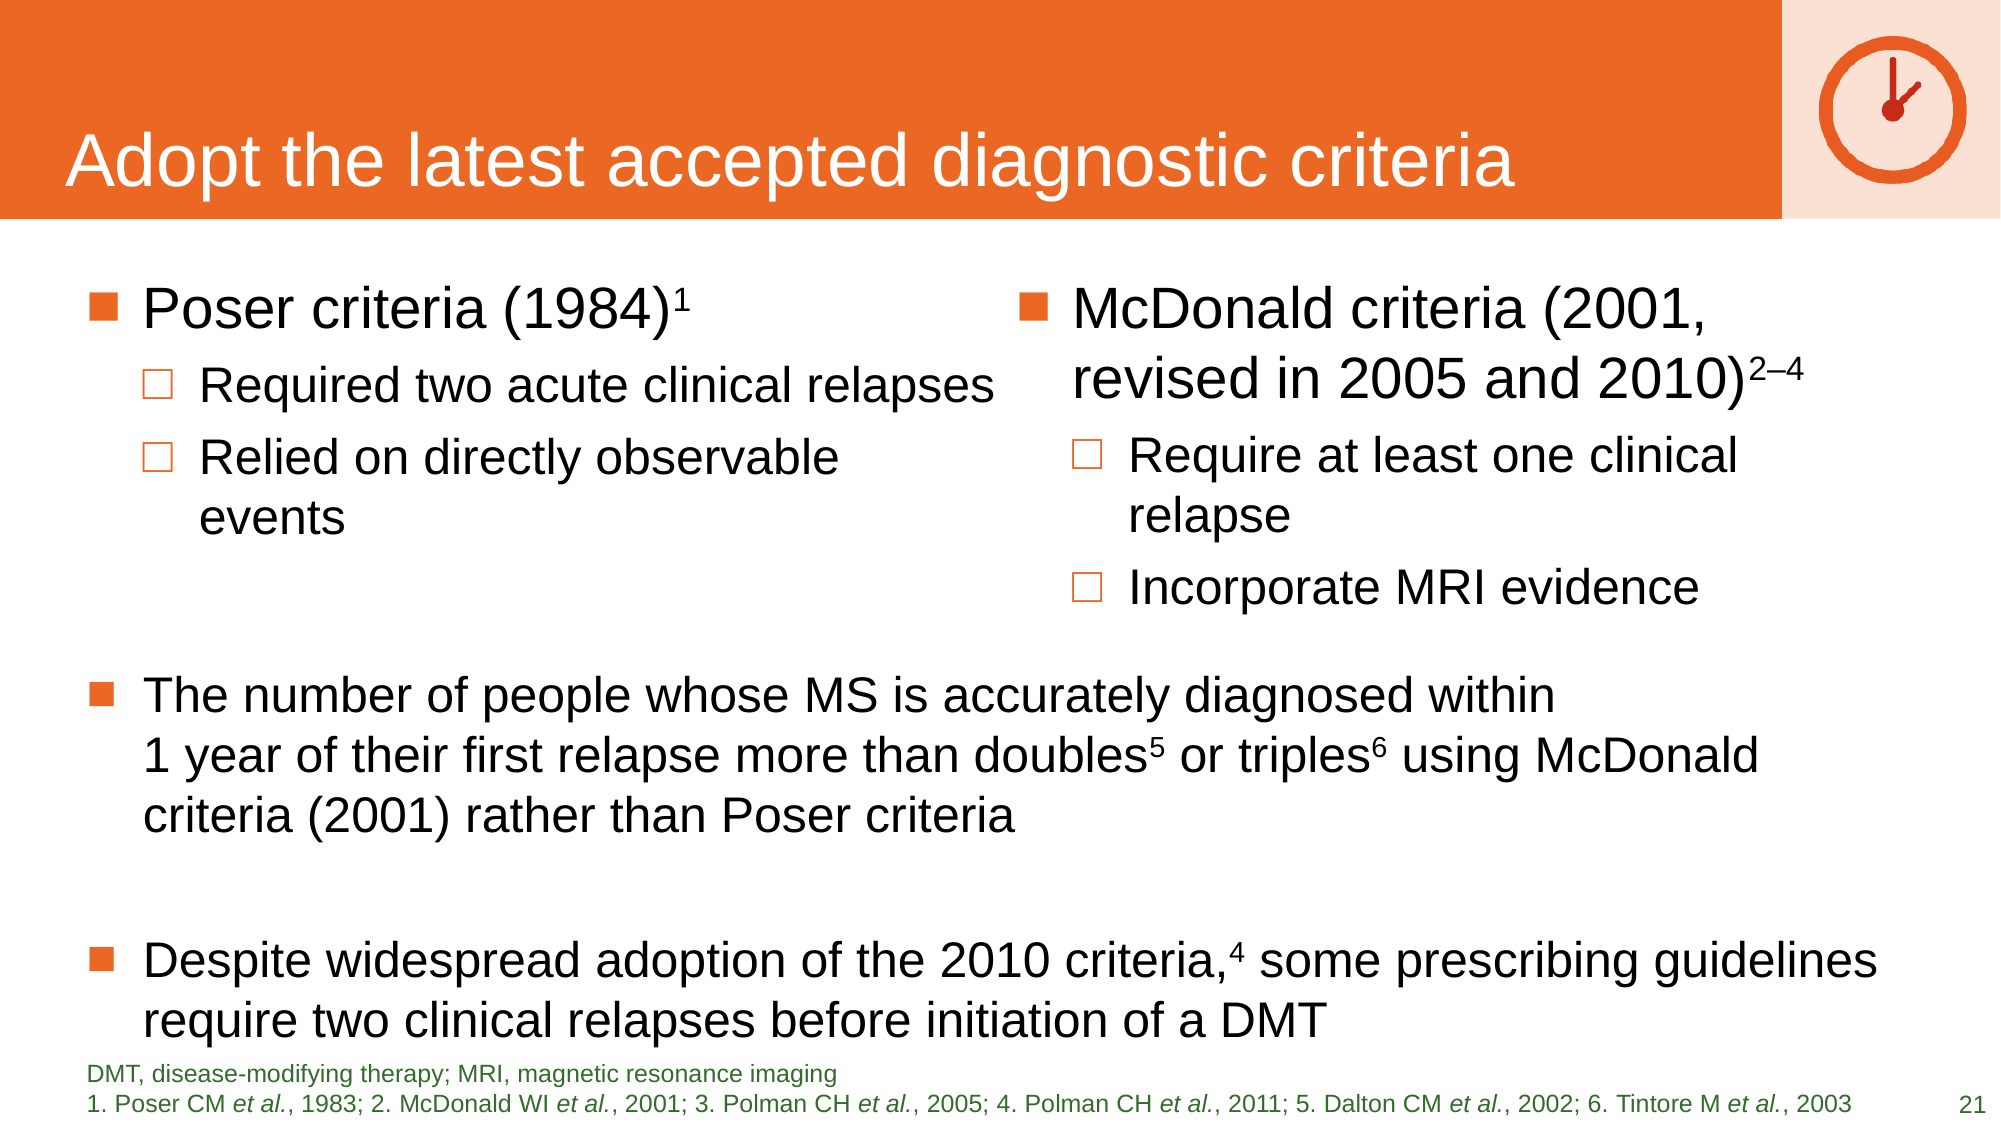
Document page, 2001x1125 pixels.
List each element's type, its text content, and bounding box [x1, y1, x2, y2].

text_box The number of people whose MS is accurately diagnosed within 1 year of their first relapse more than doubles5 or triples6 using McDonald criteria (2001) rather than Poser criteria Despite widespread adoption of the 2010 criteria,4 some prescribing guidelines require two clinical relapses before initiation of a DMT [86, 654, 1915, 1060]
text_box McDonald criteria (2001, revised in 2005 and 2010)2–4 Require at least one clinical relapse Incorporate MRI evidence [1001, 262, 1913, 654]
text_box DMT, disease-modifying therapy; MRI, magnetic resonance imaging 1. Poser CM et al., 1983; 2. McDonald WI et al., 2001; 3. Polman CH et al., 2005; 4. Polman CH et al., 2011; 5. Dalton CM et al., 2002; 6. Tintore M et al., 2003 [86, 1060, 1910, 1125]
picture [1781, 0, 2001, 220]
title Adopt the latest accepted diagnostic criteria [0, 0, 1778, 220]
text_box Poser criteria (1984)1 Required two acute clinical relapses Relied on directly observable events [86, 262, 998, 654]
